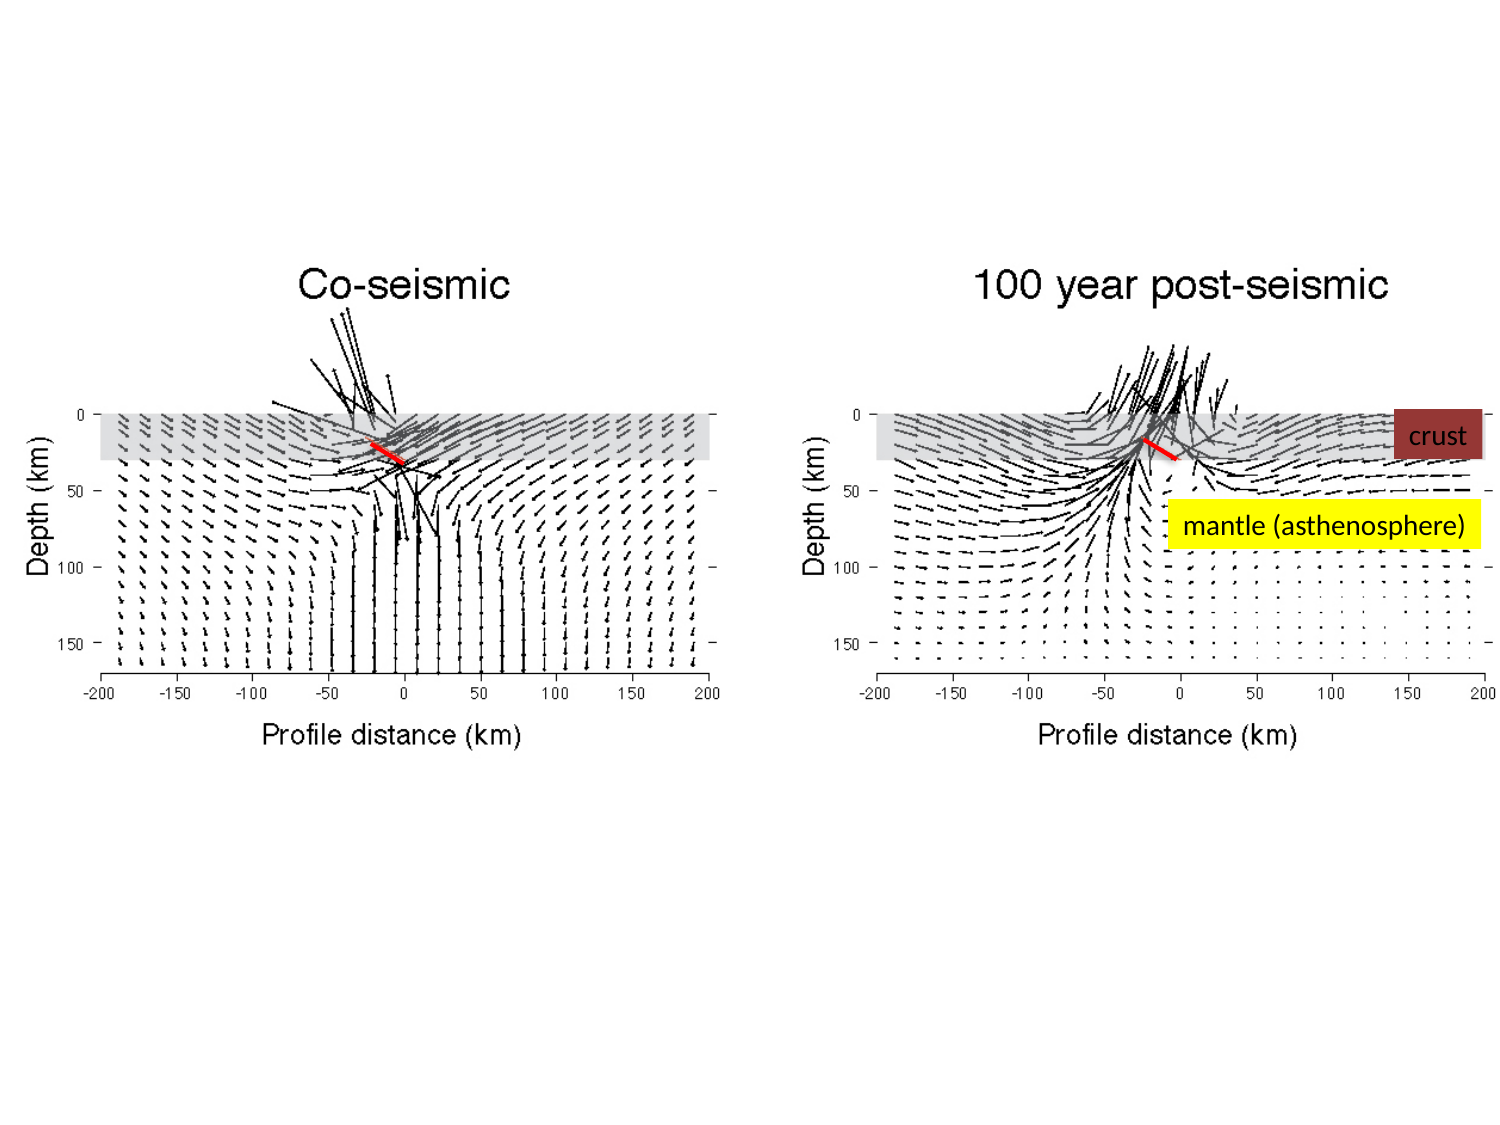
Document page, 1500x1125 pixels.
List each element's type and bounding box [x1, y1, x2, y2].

text_box [1143, 439, 1177, 460]
picture [22, 262, 725, 759]
text_box [370, 443, 404, 464]
picture [798, 262, 1500, 759]
